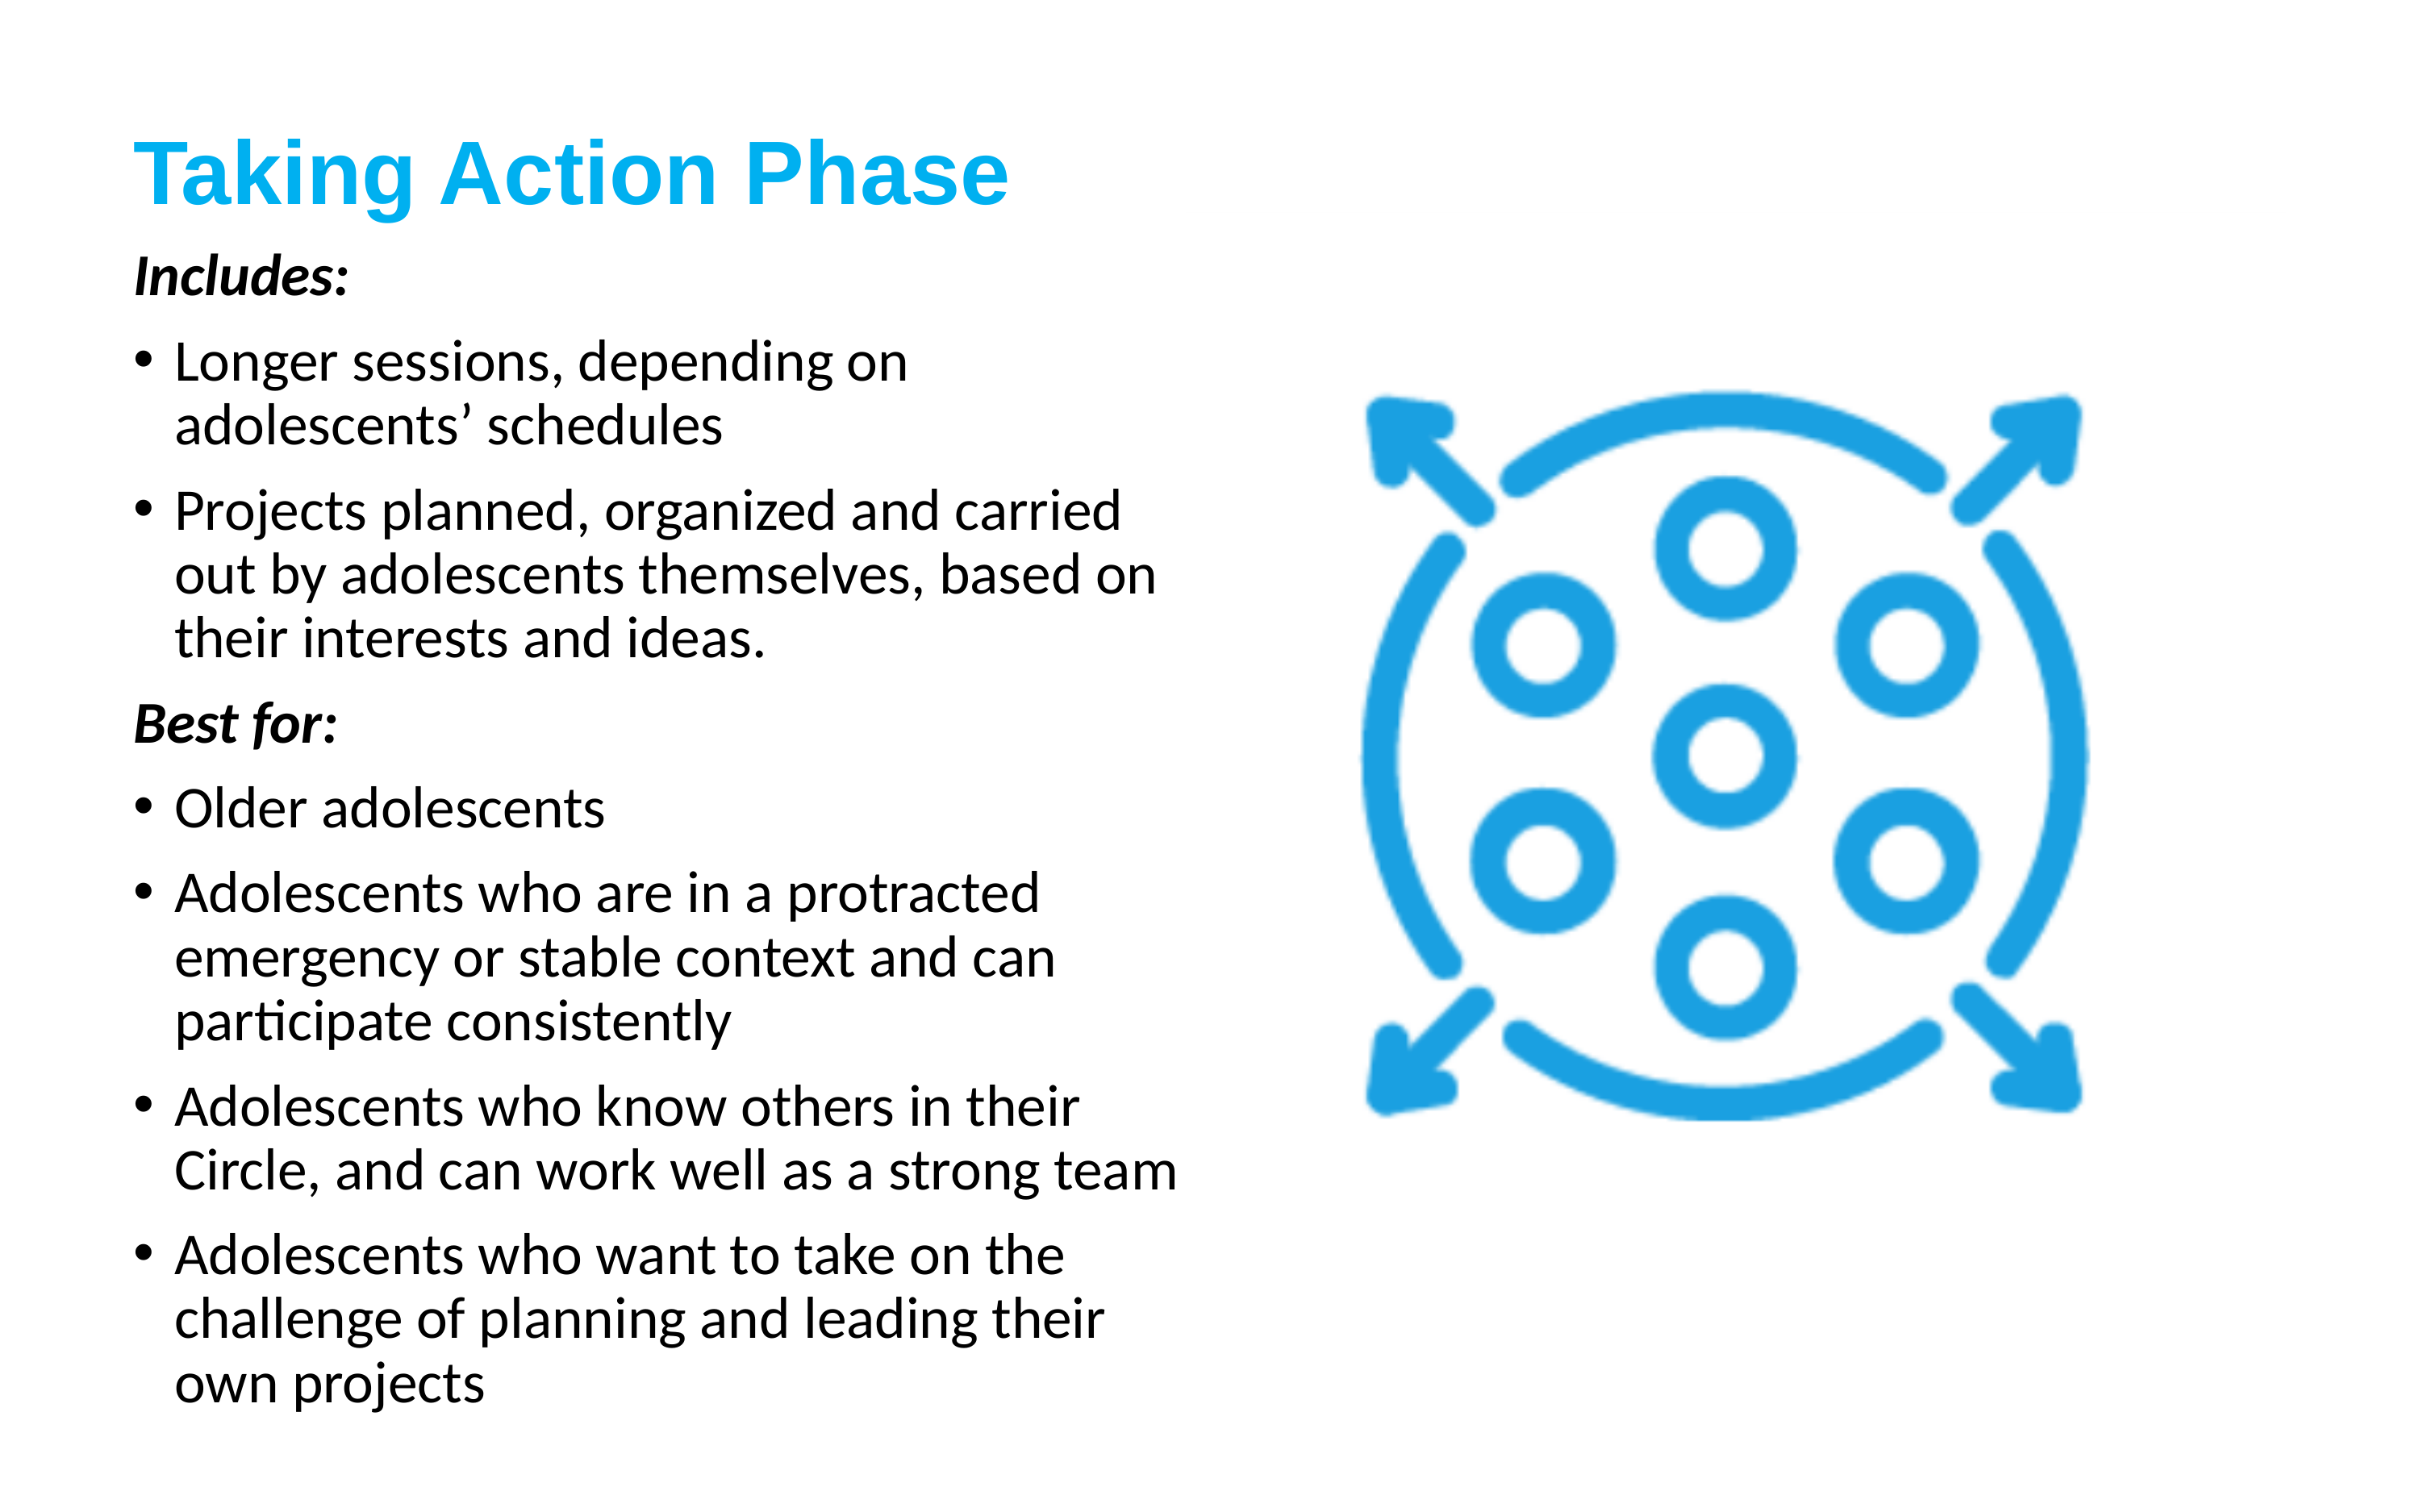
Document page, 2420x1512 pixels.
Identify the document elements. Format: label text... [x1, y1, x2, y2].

picture [1185, 211, 2286, 1301]
list Taking Action Phase Includes: Longer sessions, depending on adolescents’ schedules Projects planned, organized and carried out by adolescents themselves, based on their interests and ideas. Best for: Older adolescents Adolescents who are in a protracted emergency or stable context and can participate consistently Adolescents who know others in their Circle, and can work well as a strong team Adolescents who want to take on the challenge of planning and leading their own projects [121, 119, 1210, 1446]
